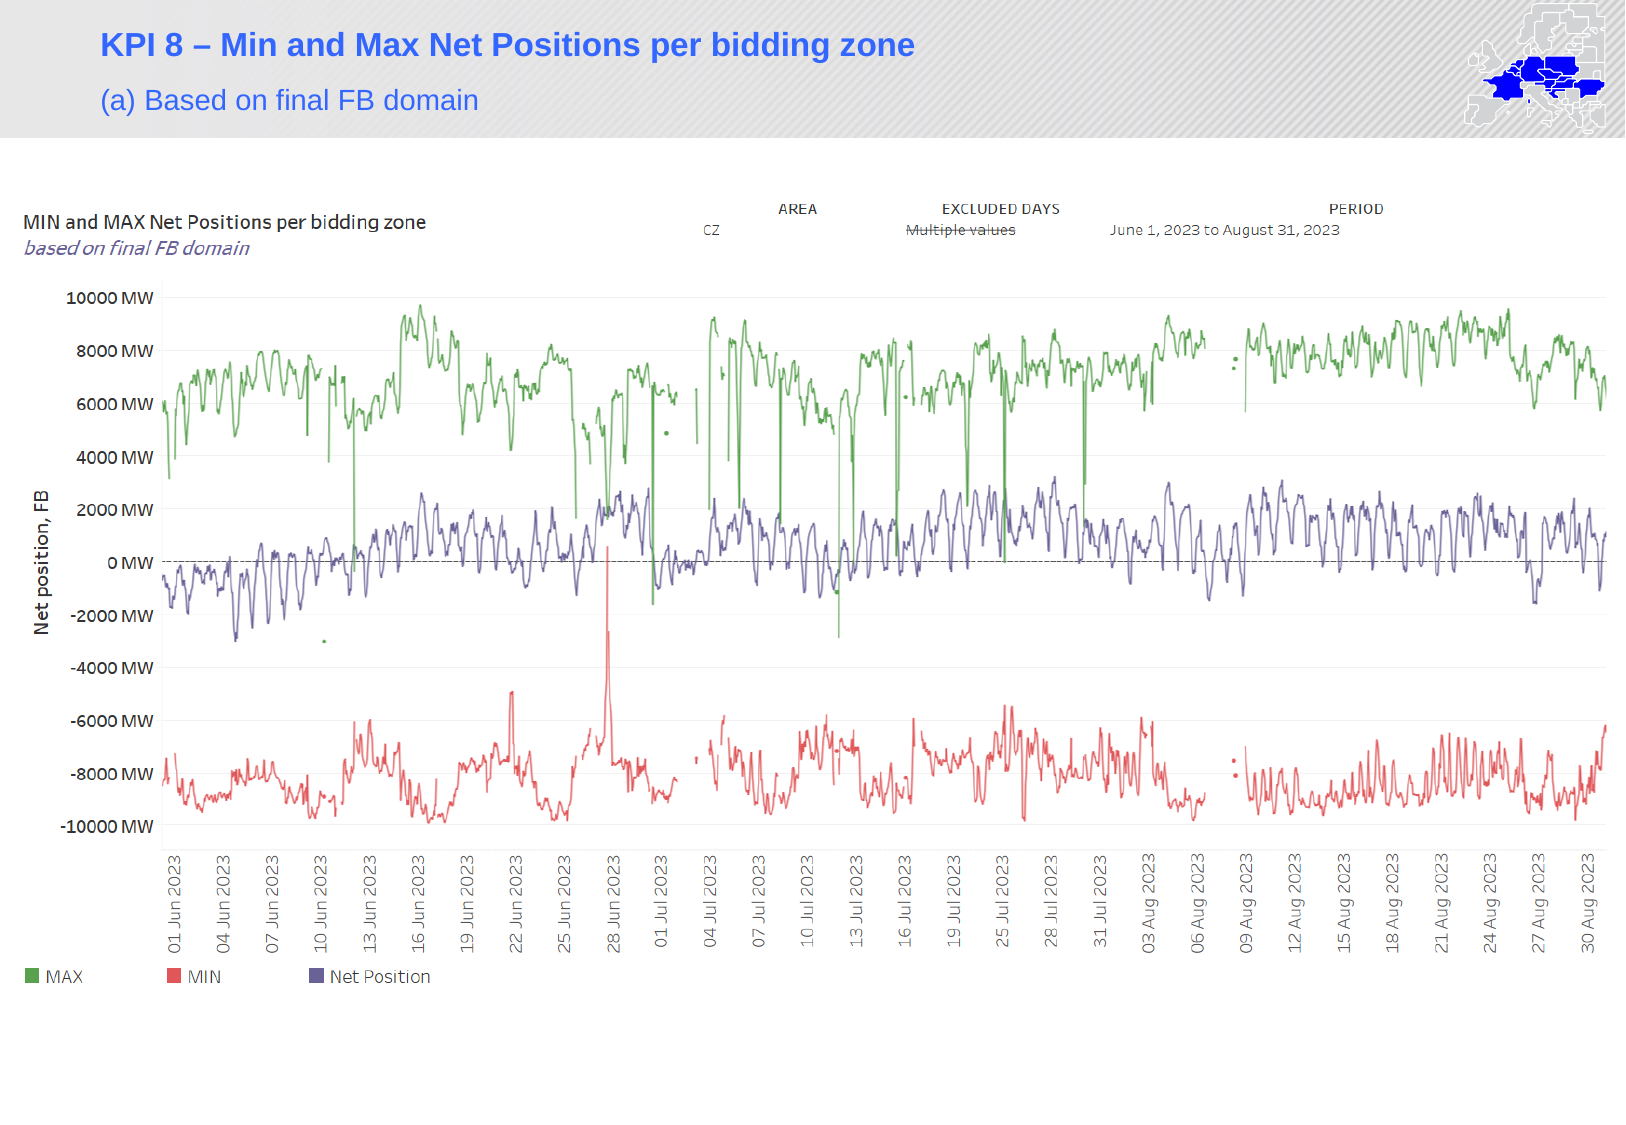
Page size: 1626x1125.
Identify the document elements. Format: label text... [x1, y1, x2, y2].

picture [0, 0, 1625, 138]
title KPI 8 – Min and Max Net Positions per bidding zone [88, 17, 1245, 73]
list (a) Based on final FB domain [88, 75, 1506, 136]
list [0, 176, 1625, 1025]
